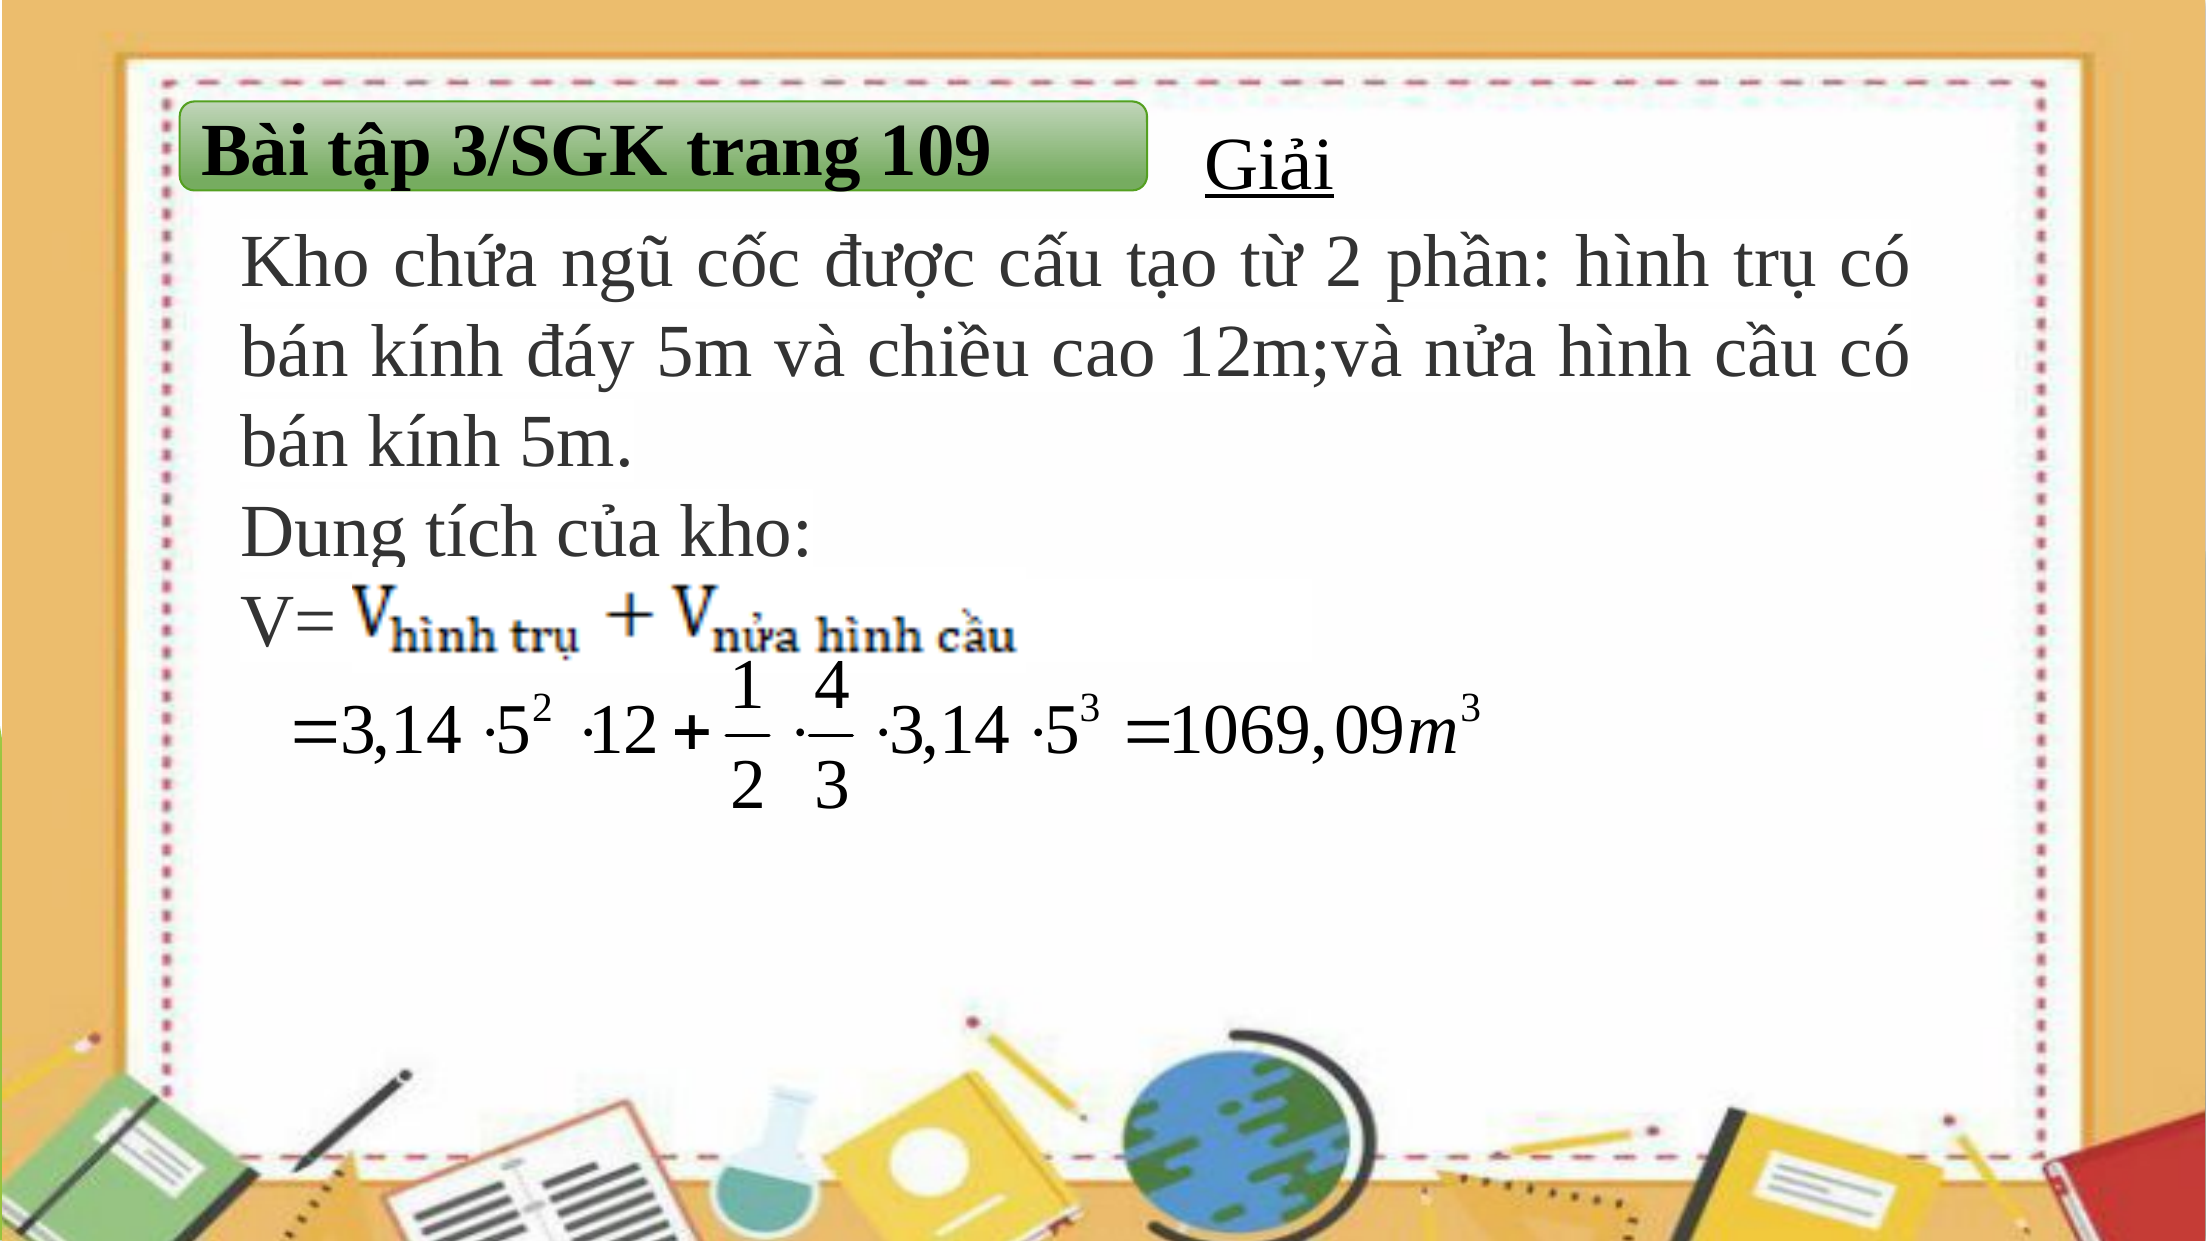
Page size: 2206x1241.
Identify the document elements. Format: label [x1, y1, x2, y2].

picture [2, 0, 2206, 1241]
text_box [284, 647, 1483, 816]
